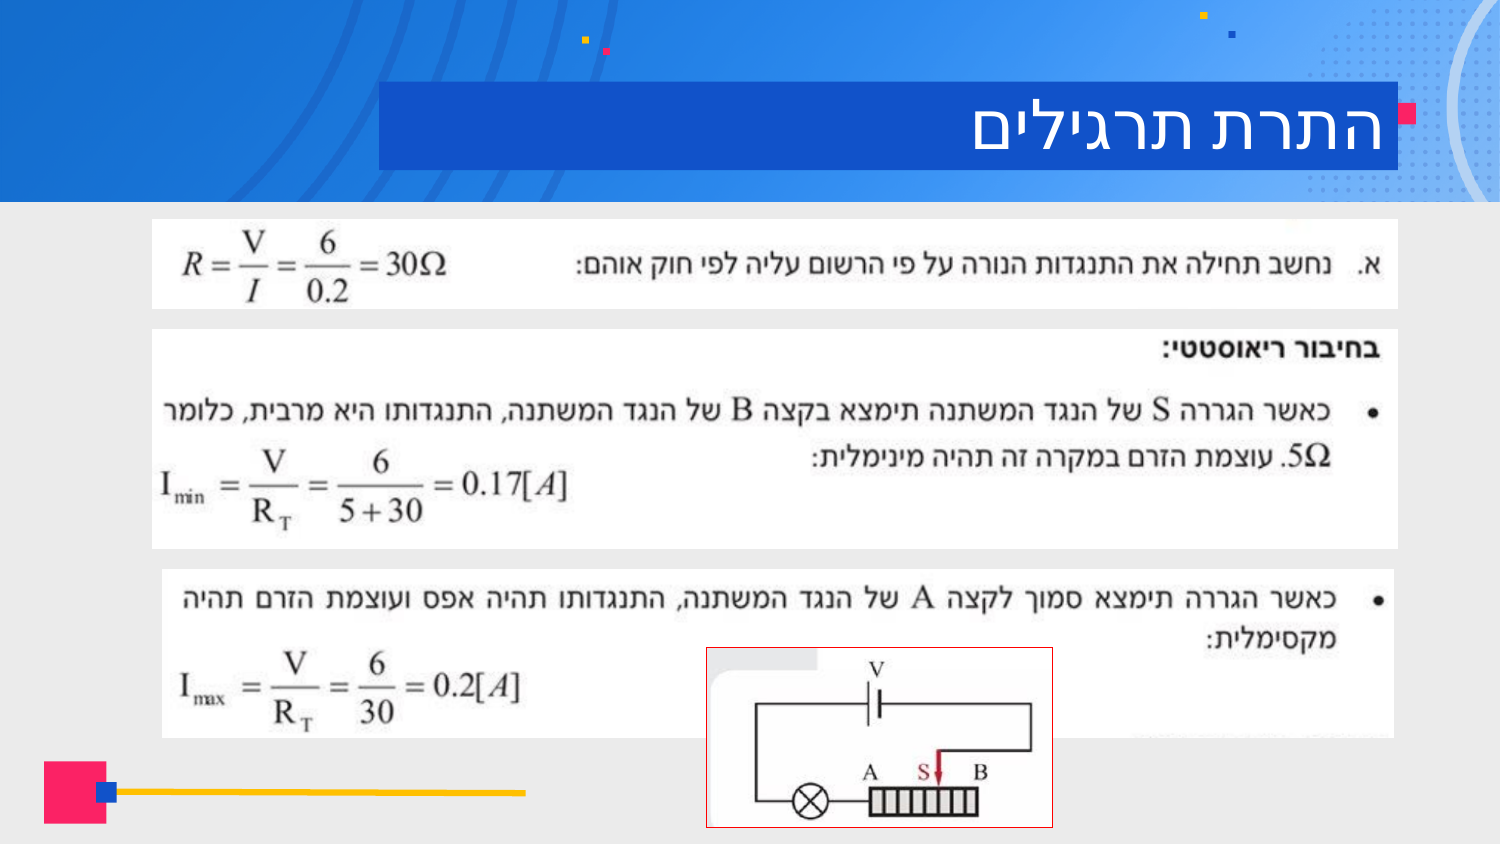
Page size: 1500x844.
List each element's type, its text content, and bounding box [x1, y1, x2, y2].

picture [162, 569, 1394, 829]
picture [152, 219, 1398, 309]
picture [152, 329, 1398, 550]
picture [0, 0, 1500, 202]
title התרת תרגילים [379, 81, 1398, 171]
